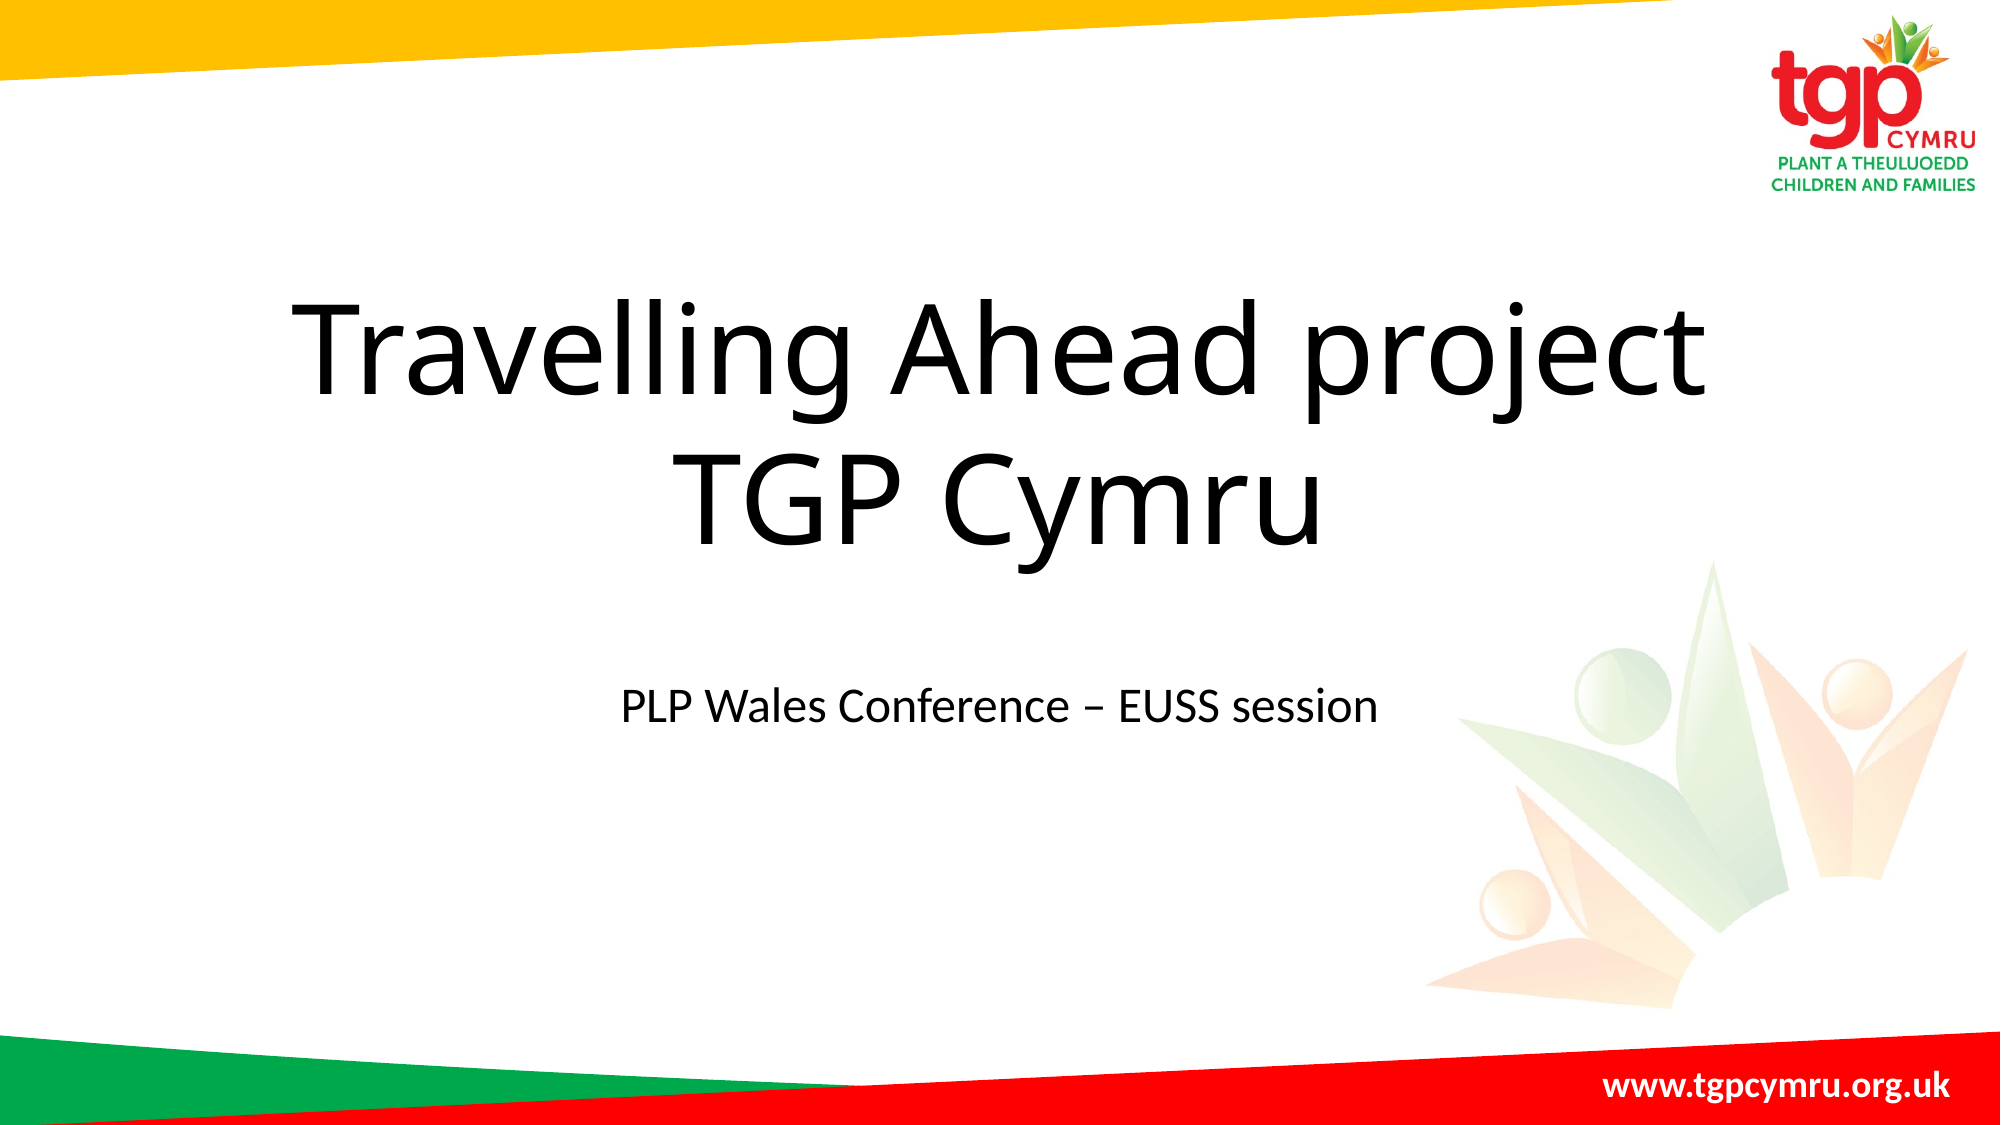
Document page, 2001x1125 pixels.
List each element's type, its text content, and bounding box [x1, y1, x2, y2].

picture [1771, 14, 1975, 191]
subtitle PLP Wales Conference – EUSS session [249, 590, 1374, 863]
picture [1374, 543, 1978, 1028]
text_box [0, 0, 1675, 82]
text_box [15, 1030, 2000, 1125]
title Travelling Ahead project TGP Cymru [249, 184, 1750, 578]
text_box www.tgpcymru.org.uk [1587, 1052, 2000, 1113]
text_box [0, 1034, 856, 1125]
